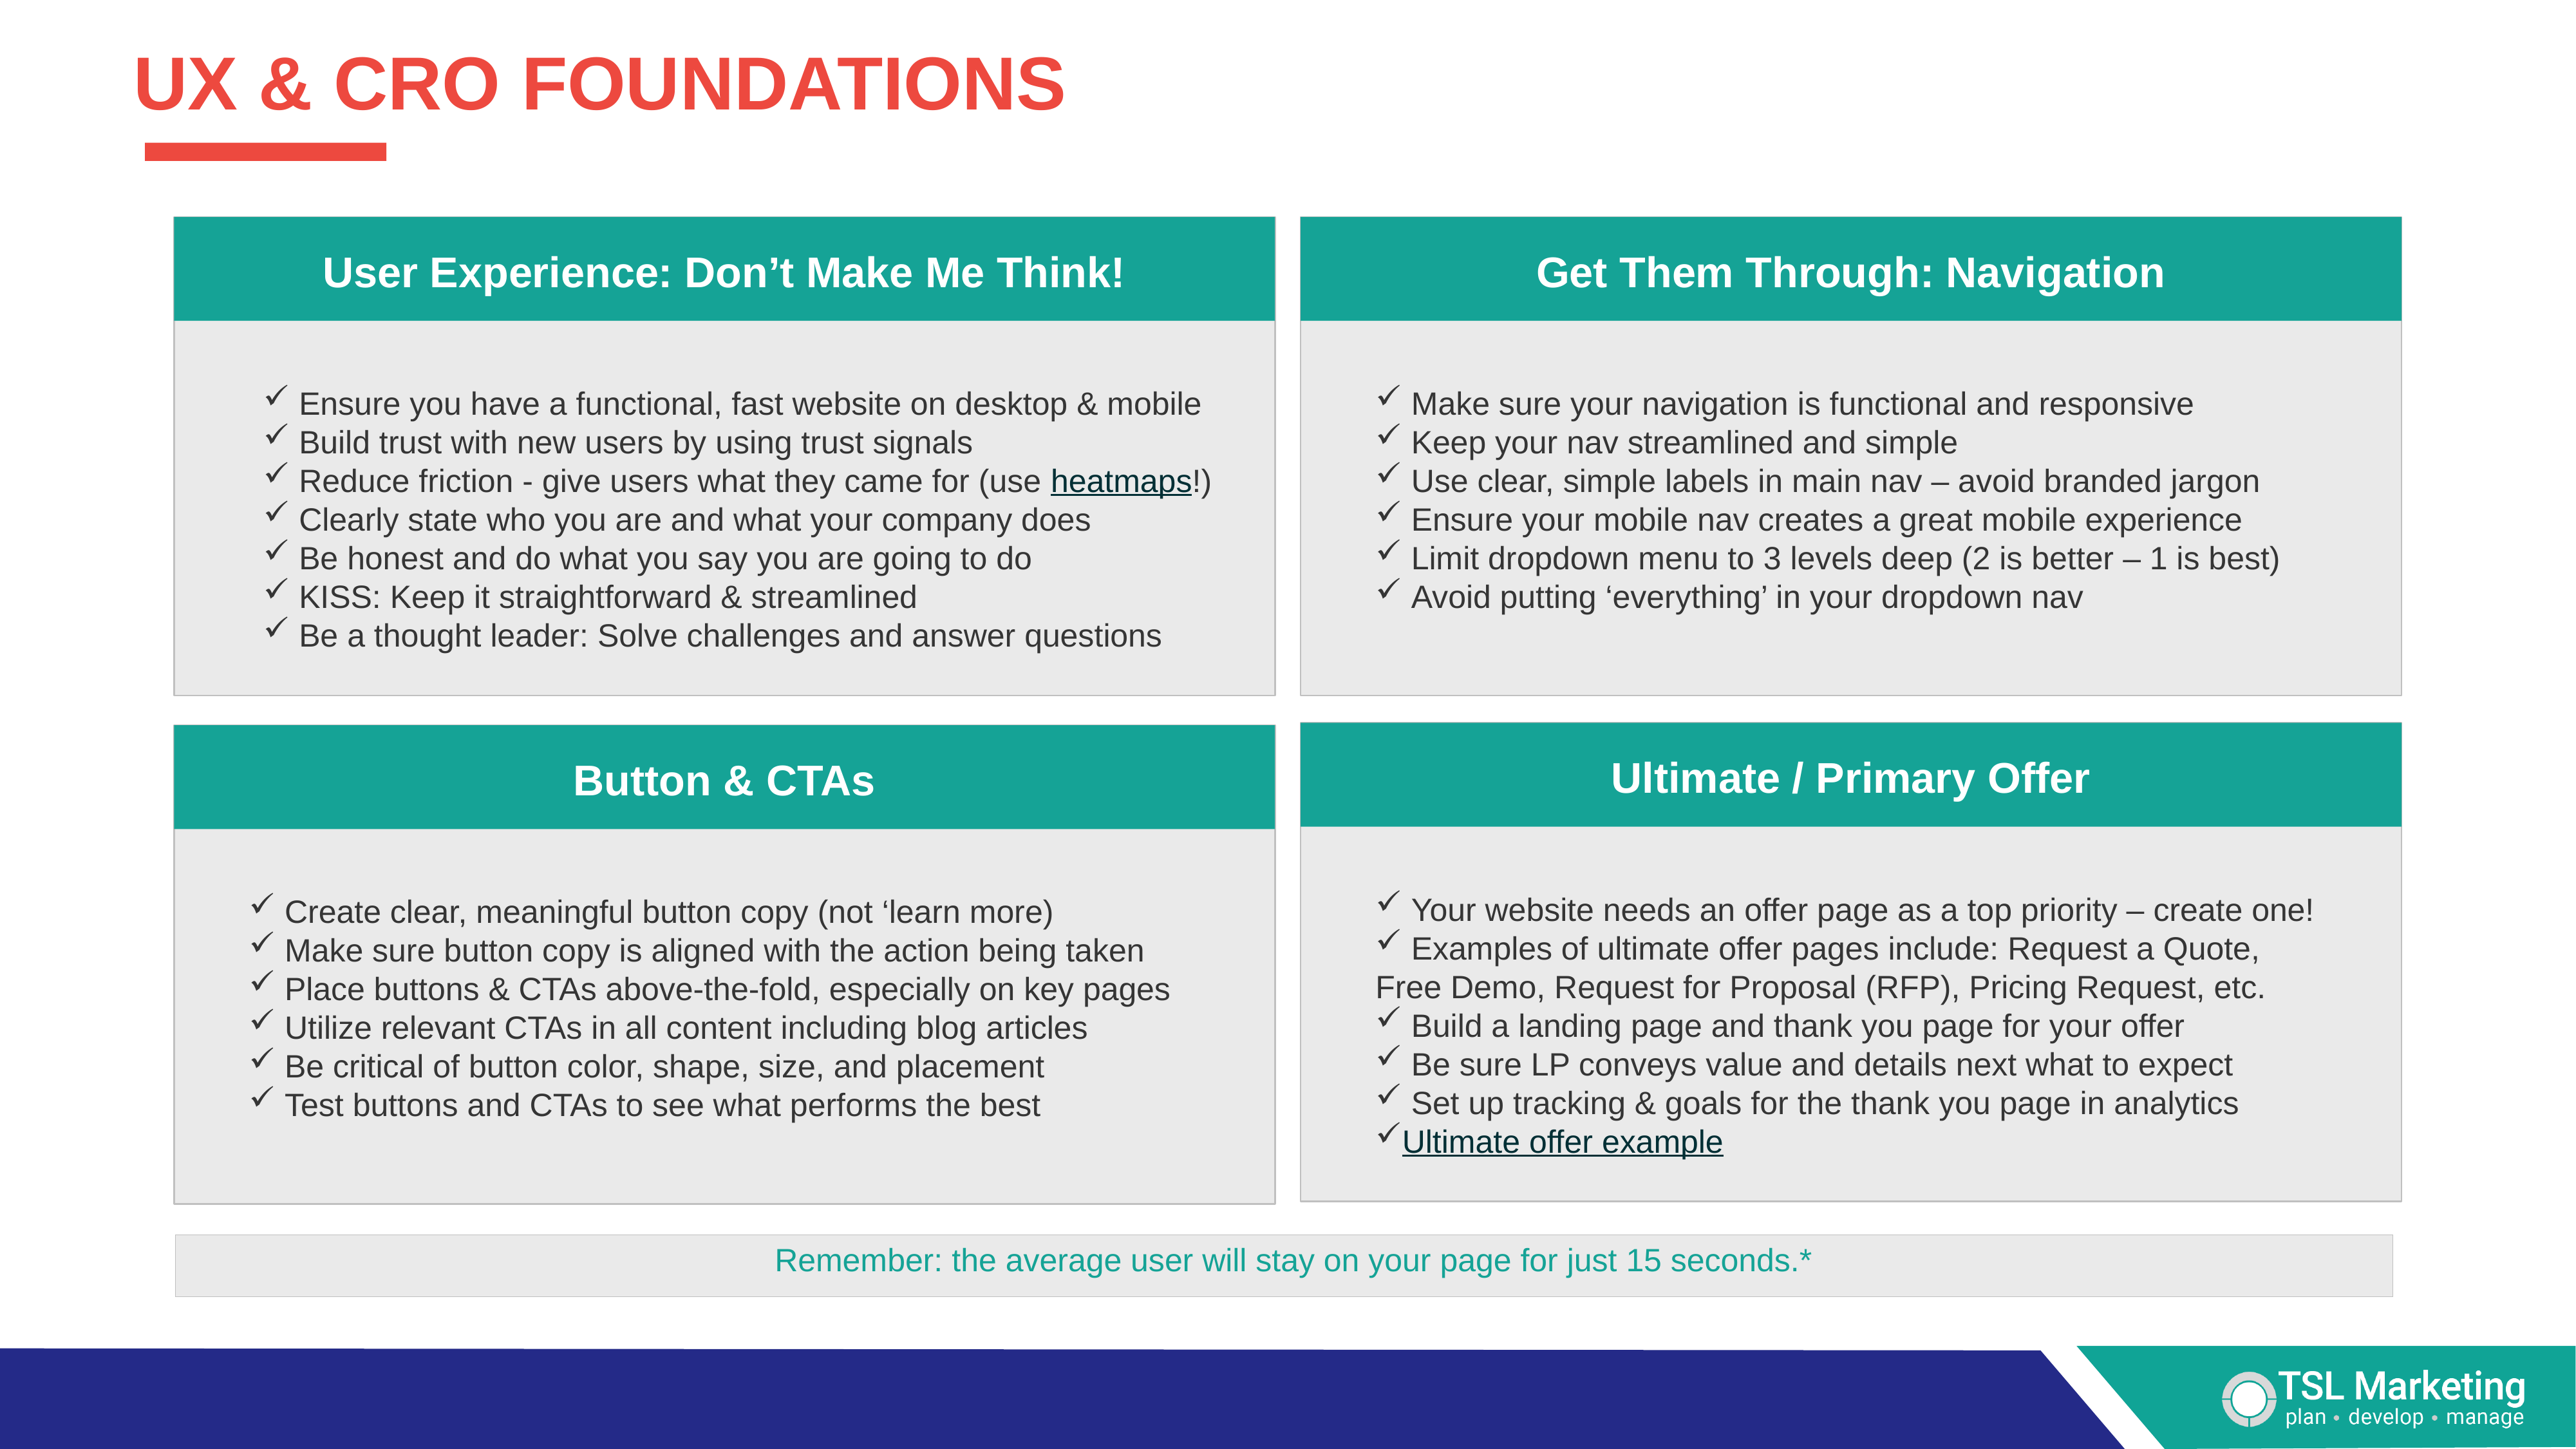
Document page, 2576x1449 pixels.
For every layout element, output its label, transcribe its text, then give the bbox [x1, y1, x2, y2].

text_box Remember: the average user will stay on your page for just 15 seconds.* [175, 1235, 2393, 1297]
text_box Ultimate / Primary Offer [1301, 745, 2402, 807]
list Ux & cro foundations [104, 40, 2335, 129]
text_box Button & CTAs [174, 748, 1275, 810]
text_box [173, 724, 1276, 830]
text_box [173, 830, 1276, 1205]
text_box Ensure you have a functional, fast website on desktop & mobile Build trust with new users by using trust signals Reduce friction - give users what they came for (use heatmaps!) Clearly state who you are and what your company does Be honest and do what you say you are going to do KISS: Keep it straightforward & streamlined Be a thought leader: Solve challenges and answer questions [254, 378, 1225, 658]
text_box Create clear, meaningful button copy (not ‘learn more) Make sure button copy is aligned with the action being taken Place buttons & CTAs above-the-fold, especially on key pages Utilize relevant CTAs in all content including blog articles Be critical of button color, shape, size, and placement Test buttons and CTAs to see what performs the best [239, 886, 1210, 1167]
text_box [173, 321, 1276, 696]
text_box User Experience: Don’t Make Me Think! [174, 240, 1275, 301]
text_box Make sure your navigation is functional and responsive Keep your nav streamlined and simple Use clear, simple labels in main nav – avoid branded jargon Ensure your mobile nav creates a great mobile experience Limit dropdown menu to 3 levels deep (2 is better – 1 is best) Avoid putting ‘everything’ in your dropdown nav [1366, 378, 2336, 620]
text_box [1300, 828, 2402, 1202]
picture [2222, 1365, 2526, 1430]
text_box Get Them Through: Navigation [1301, 240, 2402, 301]
text_box Your website needs an offer page as a top priority – create one! Examples of ultimate offer pages include: Request a Quote, Free Demo, Request for Proposal (RFP), Pricing Request, etc. Build a landing page and thank you page for your offer Be sure LP conveys value and details next what to expect Set up tracking & goals for the thank you page in analytics Ultimate offer example [1366, 884, 2336, 1164]
text_box [1300, 722, 2402, 828]
text_box [173, 216, 1276, 321]
text_box [1300, 216, 2402, 321]
text_box [1300, 321, 2402, 696]
